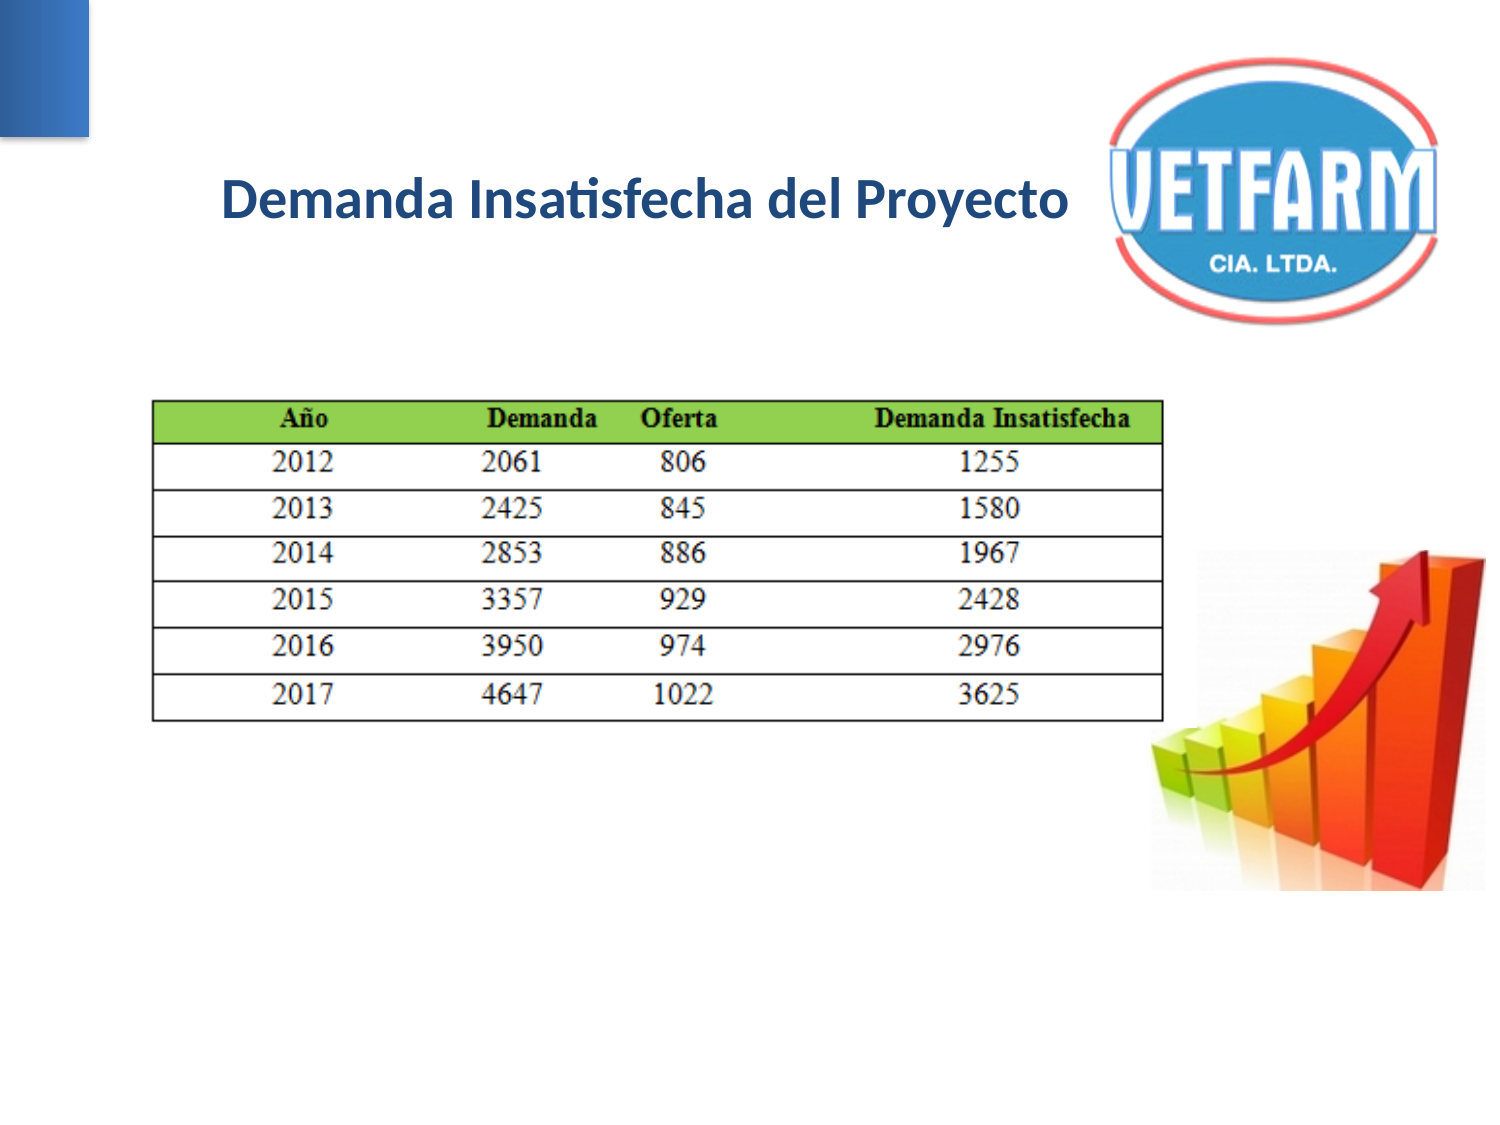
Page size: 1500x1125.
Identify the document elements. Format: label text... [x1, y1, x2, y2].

picture [135, 385, 1487, 891]
text_box [0, 0, 89, 138]
title Demanda Insatisfecha del Proyecto [0, 101, 1075, 290]
picture [1080, 30, 1465, 352]
